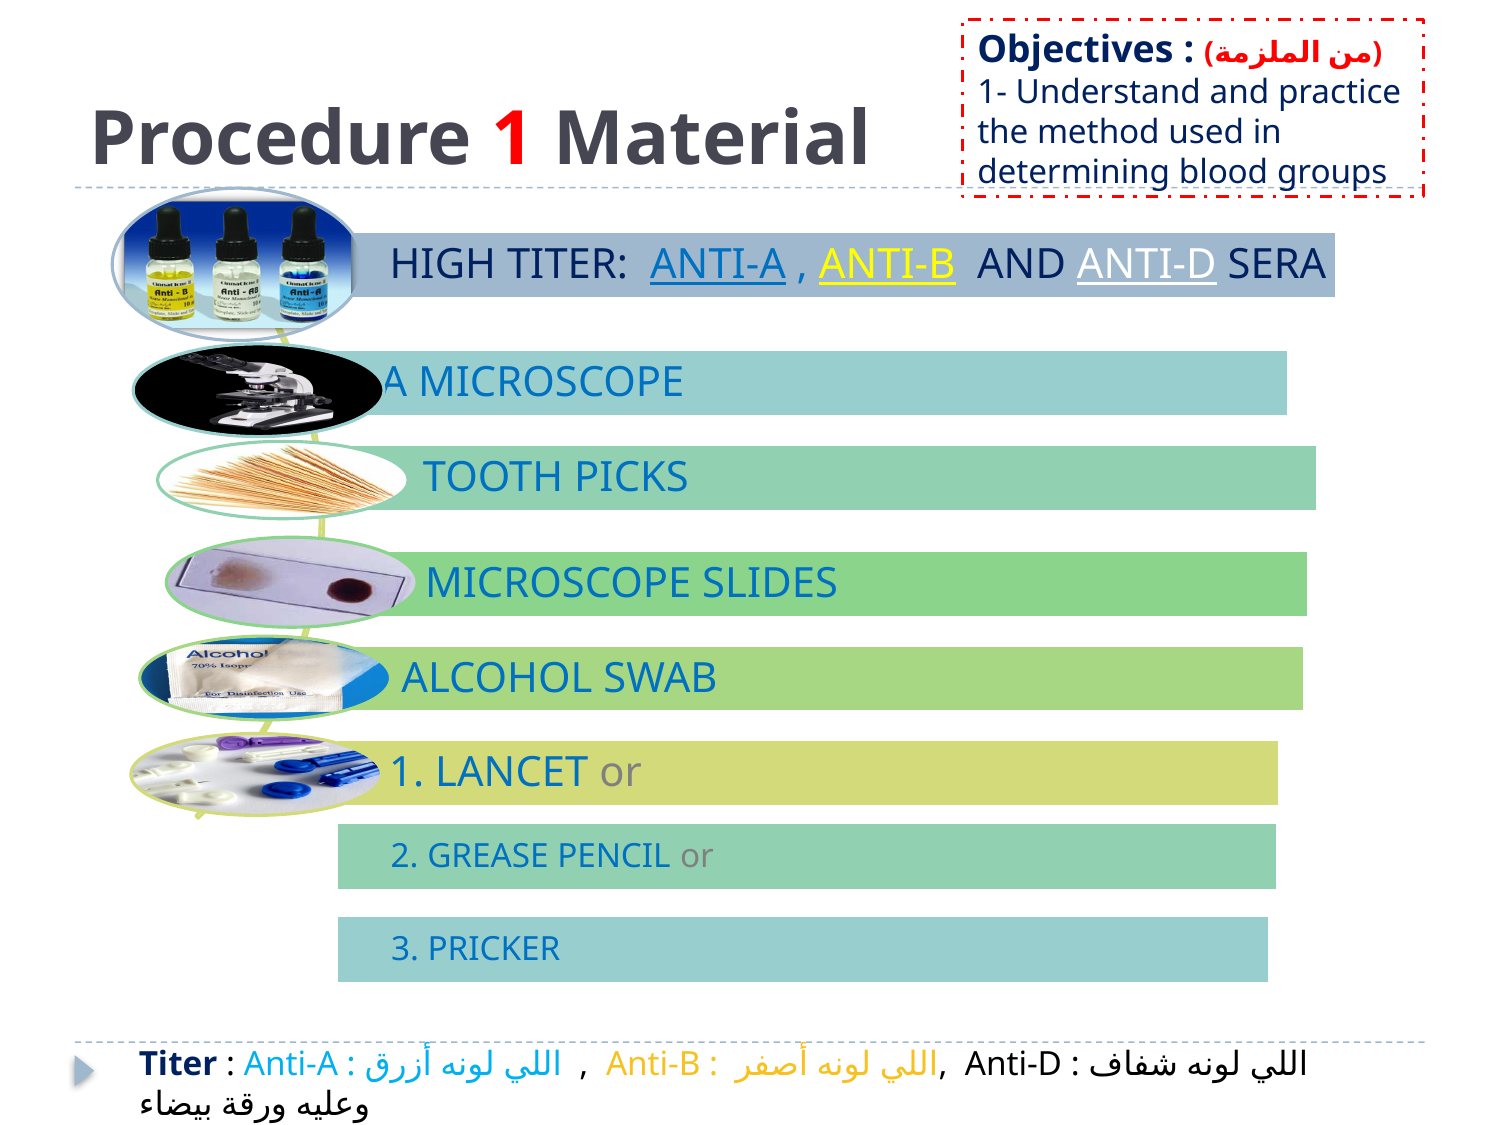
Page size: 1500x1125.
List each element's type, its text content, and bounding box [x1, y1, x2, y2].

title Procedure 1 Material [75, 24, 962, 188]
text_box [88, 186, 1424, 823]
text_box Titer : Anti-A : اللي لونه أزرق , Anti-B : اللي لونه أصفر, Anti-D : اللي لونه شفاف وعليه ورقة بيضاء [123, 1034, 1376, 1125]
text_box Objectives : (من الملزمة) 1- Understand and practice the method used in determining blood groups [961, 18, 1425, 189]
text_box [336, 822, 1278, 891]
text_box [336, 915, 1270, 984]
